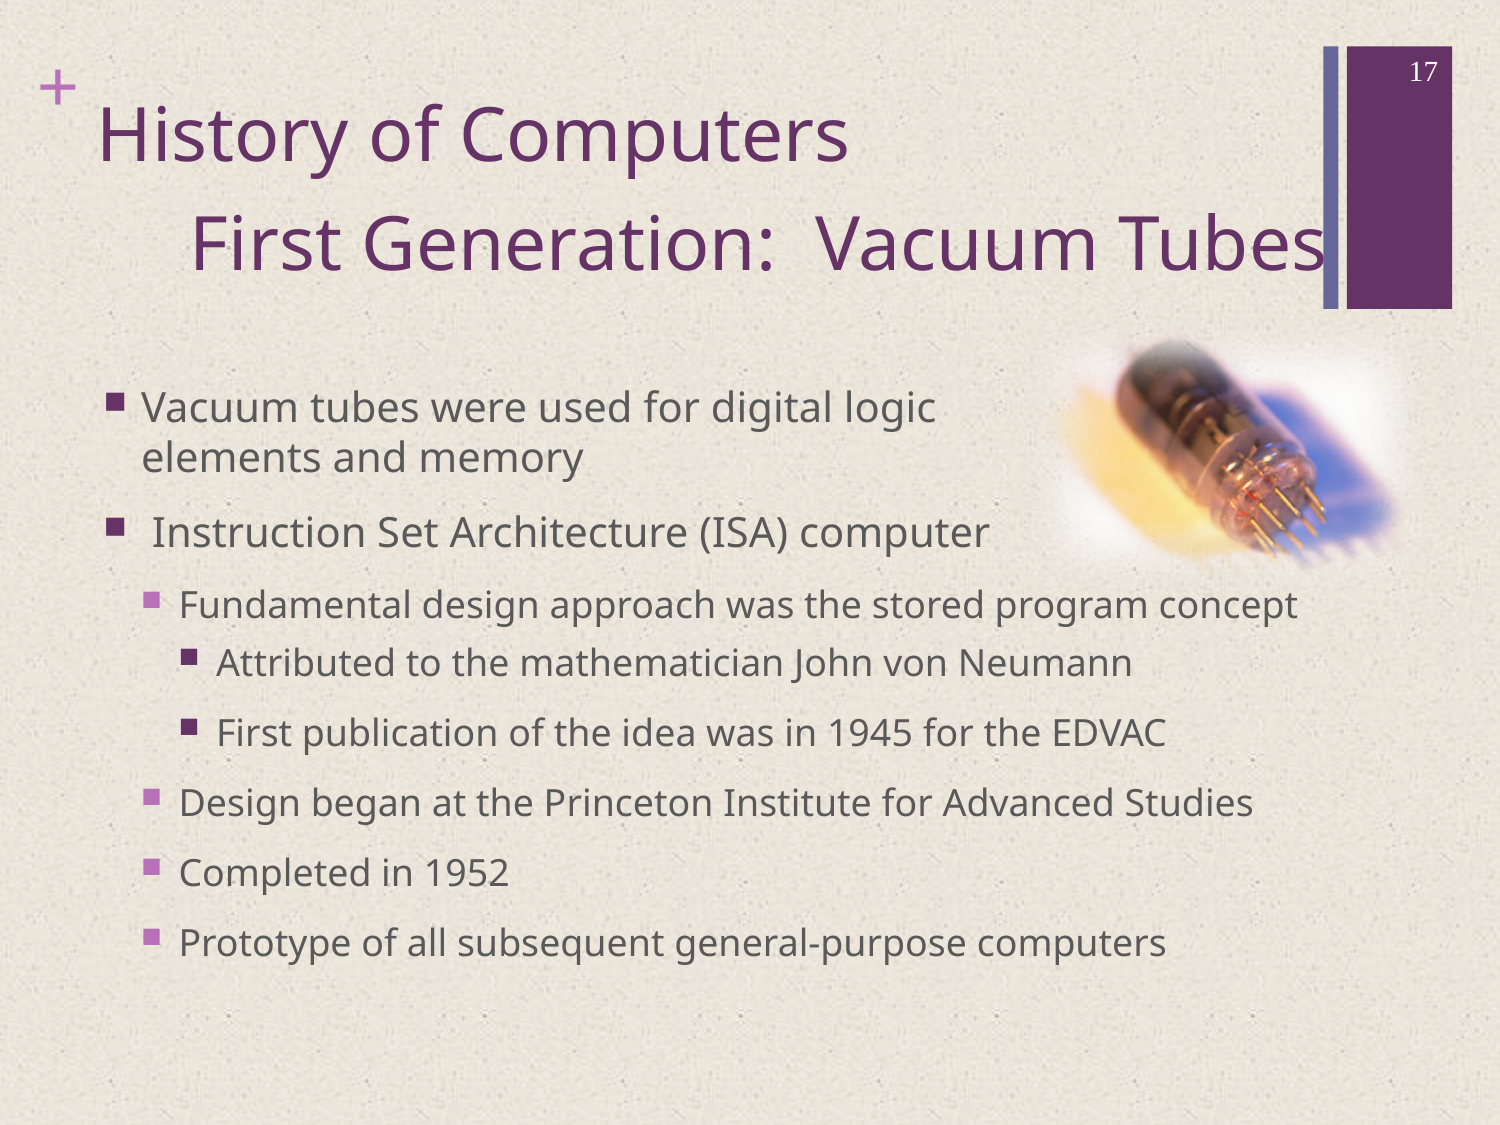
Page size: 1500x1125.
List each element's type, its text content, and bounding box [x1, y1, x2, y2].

slide_number 17 [1362, 39, 1454, 100]
title History of Computers [81, 79, 1322, 263]
list First Generation: Vacuum Tubes [174, 187, 1347, 315]
list Vacuum tubes were used for digital logic elements and memory Instruction Set Architecture (ISA) computer Fundamental design approach was the stored program concept Attributed to the mathematician John von Neumann First publication of the idea was in 1945 for the EDVAC Design began at the Princeton Institute for Advanced Studies Completed in 1952 Prototype of all subsequent general-purpose computers [88, 373, 1329, 1054]
picture [1021, 313, 1435, 598]
